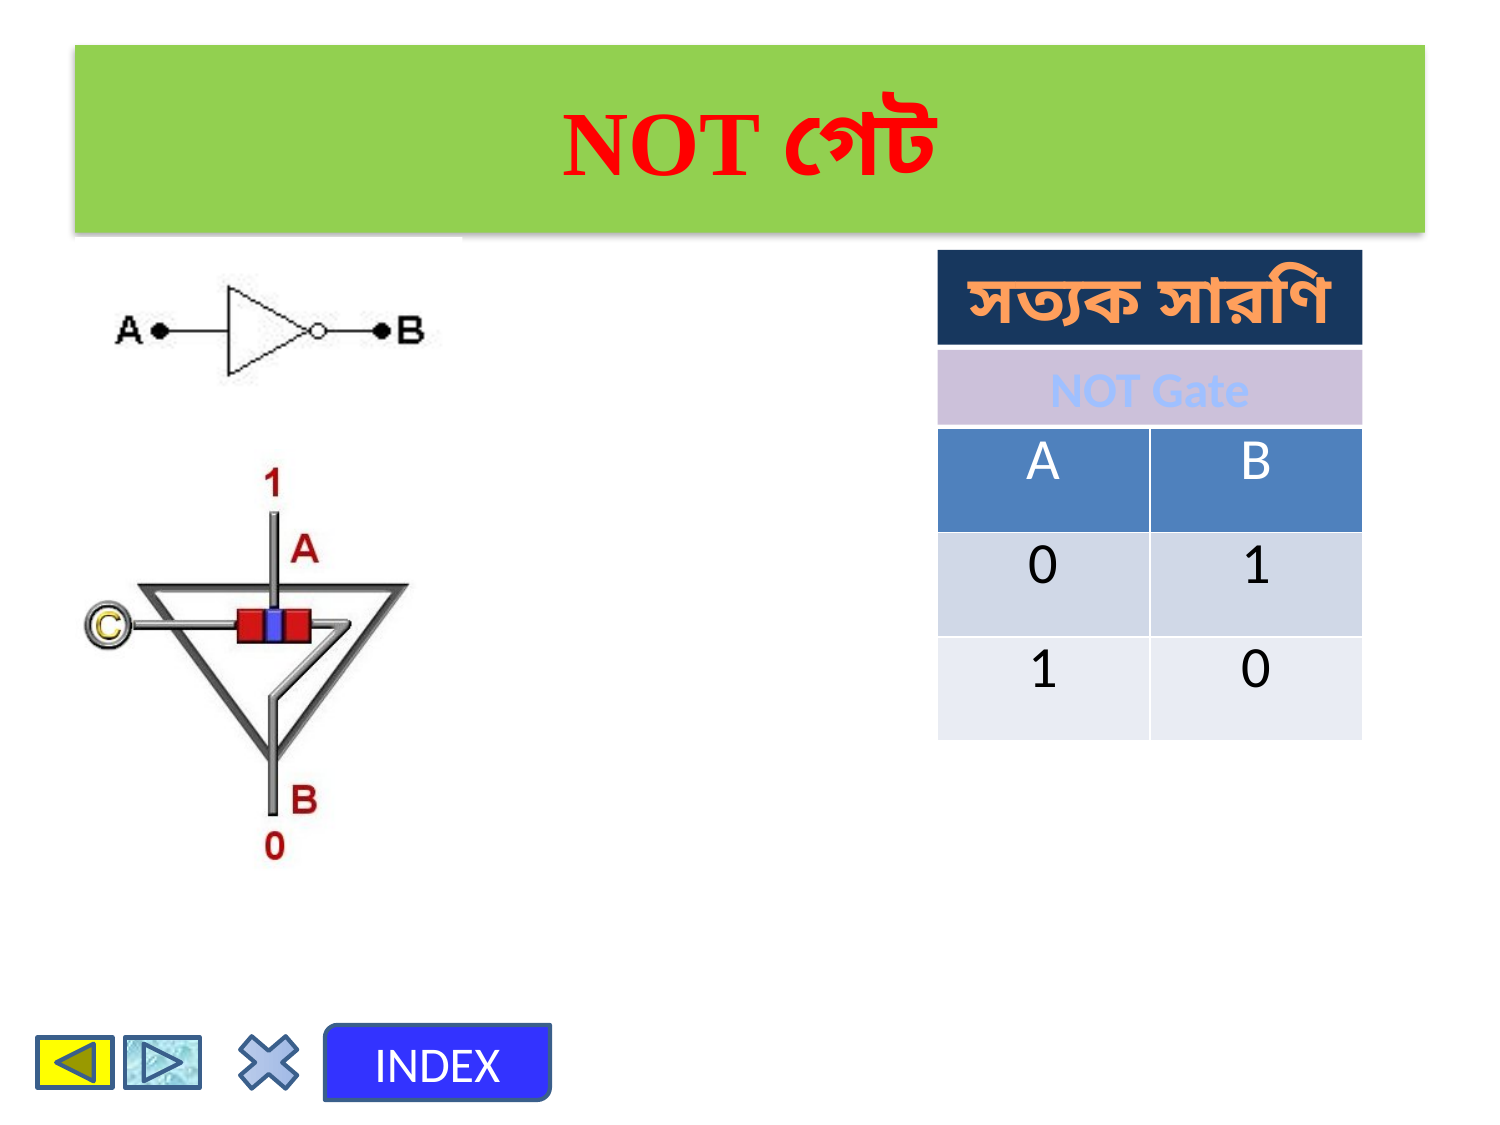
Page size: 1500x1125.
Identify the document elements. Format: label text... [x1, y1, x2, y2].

table_cell 0 [1151, 638, 1362, 740]
text_box [238, 1034, 300, 1091]
table_cell 1 [1151, 533, 1362, 636]
text_box NOT Gate [937, 349, 1363, 425]
text_box সত্যক সারণি [937, 249, 1363, 345]
text_box INDEX [322, 1022, 553, 1103]
picture [74, 237, 463, 438]
text_box [35, 1035, 115, 1090]
table_cell 0 [938, 533, 1149, 636]
table_cell 1 [938, 638, 1149, 740]
picture [74, 449, 460, 875]
table_header B [1151, 429, 1362, 532]
text_box [123, 1035, 202, 1090]
title NOT গেট [75, 45, 1425, 233]
table_header A [938, 429, 1149, 532]
